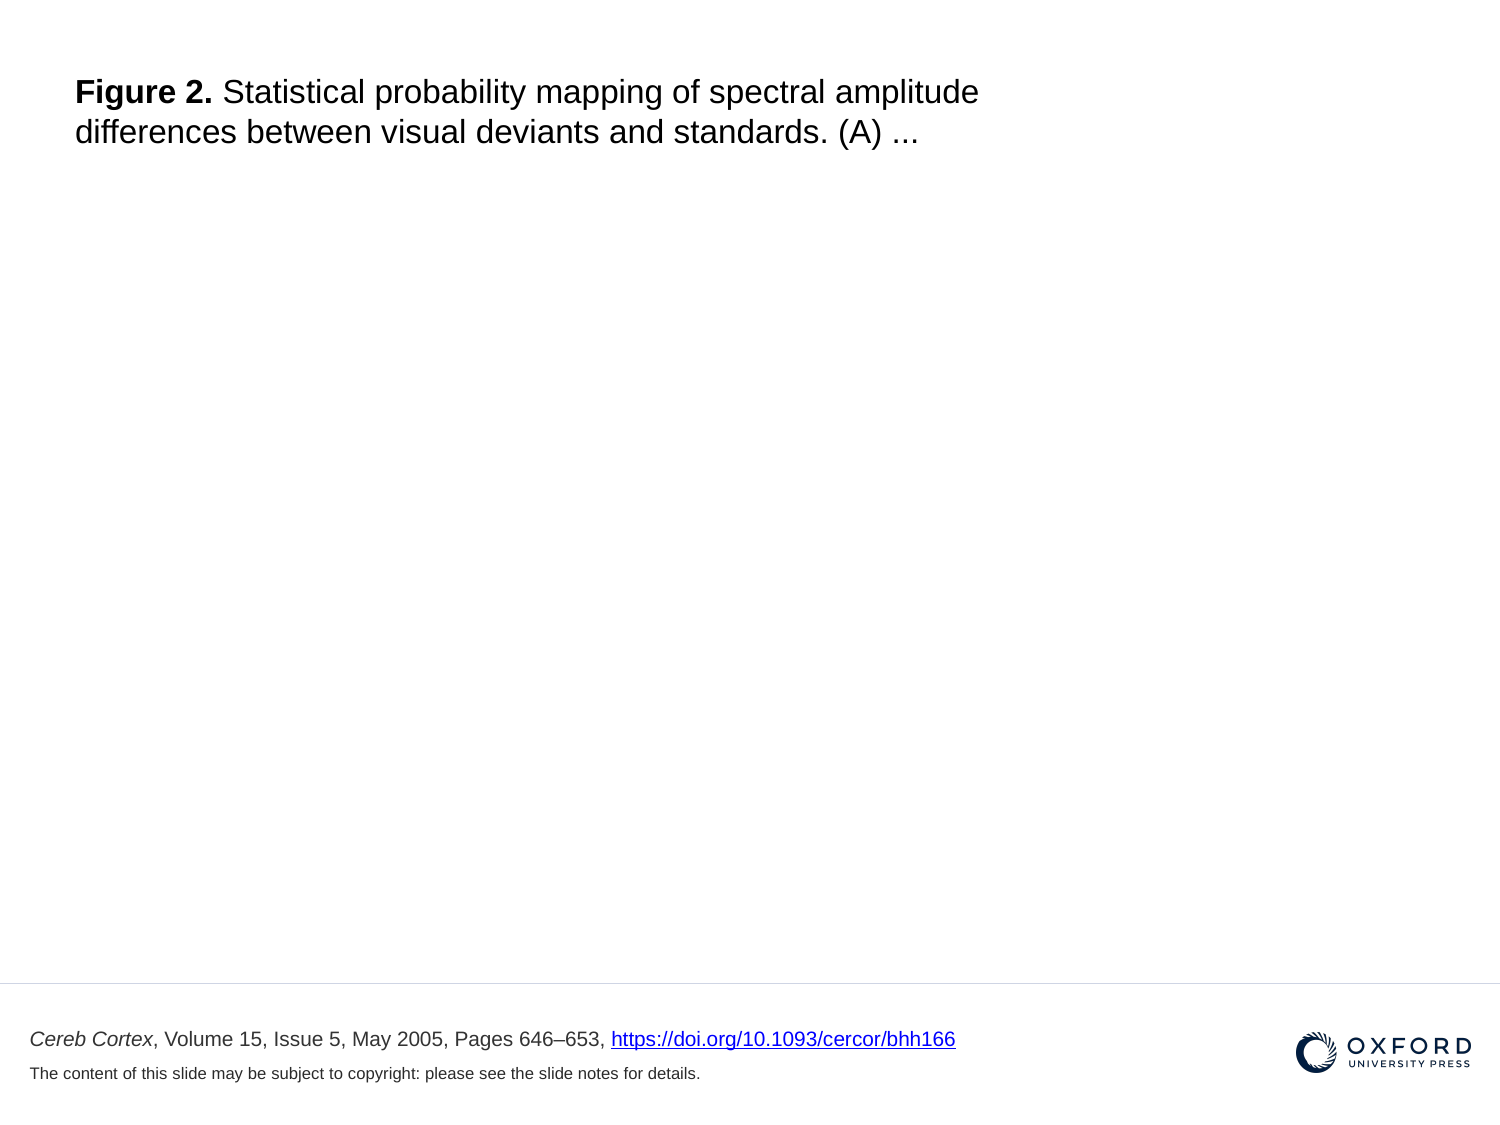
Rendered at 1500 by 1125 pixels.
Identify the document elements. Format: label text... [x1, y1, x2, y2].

picture [1296, 1032, 1471, 1073]
title Figure 2. Statistical probability mapping of spectral amplitude differences between visual deviants and standards. (A) ... [75, 69, 1078, 171]
footer Cereb Cortex, Volume 15, Issue 5, May 2005, Pages 646–653, https://doi.org/10.1093/cercor/bhh166 The content of this slide may be subject to copyright: please see the slide notes for details. [0, 983, 1260, 1125]
